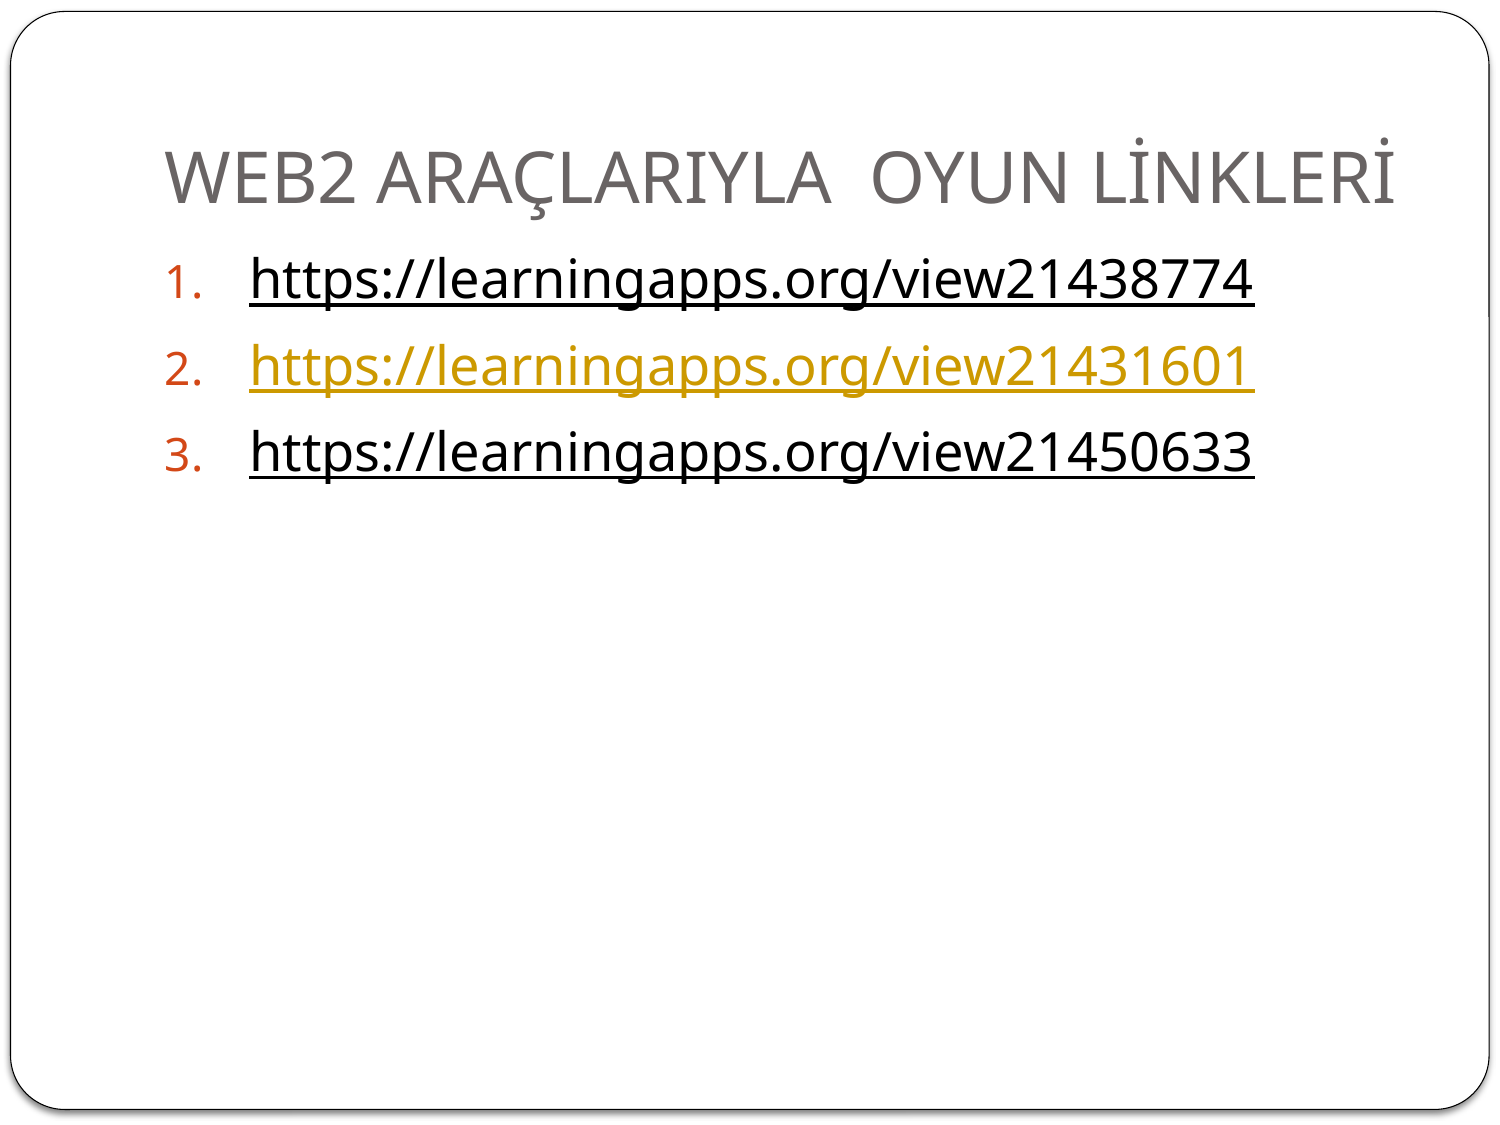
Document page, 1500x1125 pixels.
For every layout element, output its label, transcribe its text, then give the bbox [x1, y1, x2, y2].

title WEB2 ARAÇLARIYLA OYUN LİNKLERİ [150, 45, 1425, 233]
list https://learningapps.org/view21438774 https://learningapps.org/view21431601 https://learningapps.org/view21450633 [150, 237, 1425, 988]
